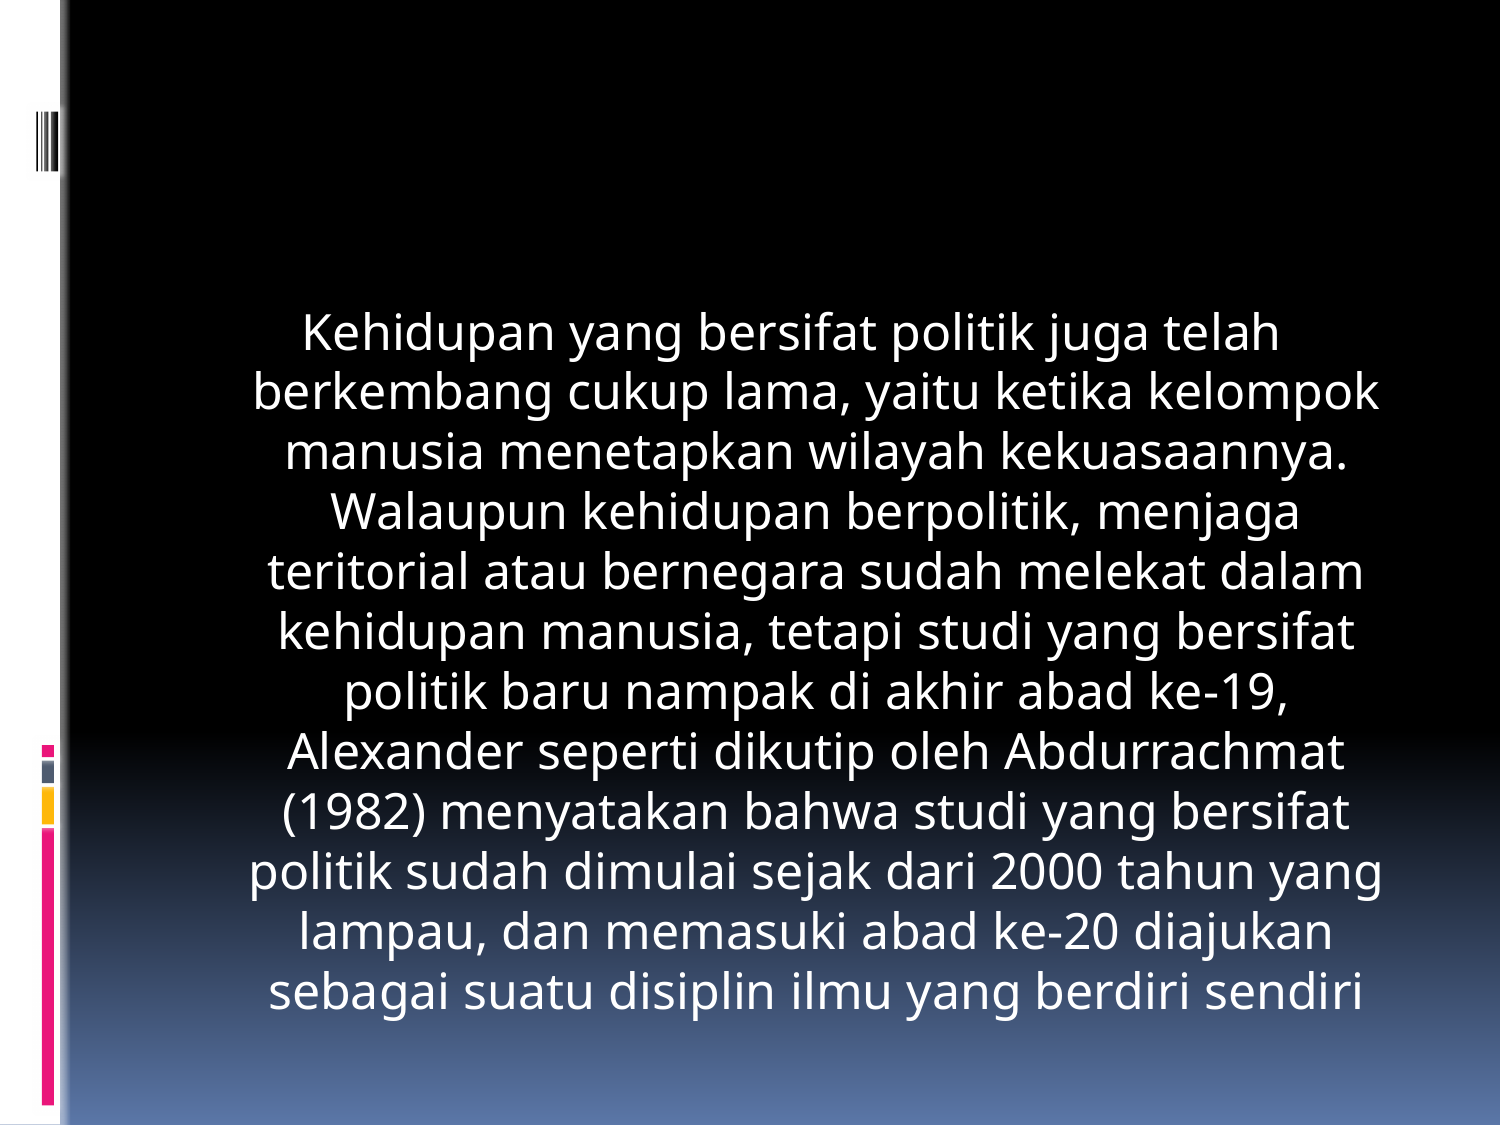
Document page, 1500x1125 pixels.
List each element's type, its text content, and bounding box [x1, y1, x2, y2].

list Kehidupan yang bersifat politik juga telah berkembang cukup lama, yaitu ketika kelompok manusia menetapkan wilayah kekuasaannya. Walaupun kehidupan berpolitik, menjaga teritorial atau bernegara sudah melekat dalam kehidupan manusia, tetapi studi yang bersifat politik baru nampak di akhir abad ke-19, Alexander seperti dikutip oleh Abdurrachmat (1982) menyatakan bahwa studi yang bersifat politik sudah dimulai sejak dari 2000 tahun yang lampau, dan memasuki abad ke-20 diajukan sebagai suatu disiplin ilmu yang berdiri sendiri [150, 292, 1425, 1043]
